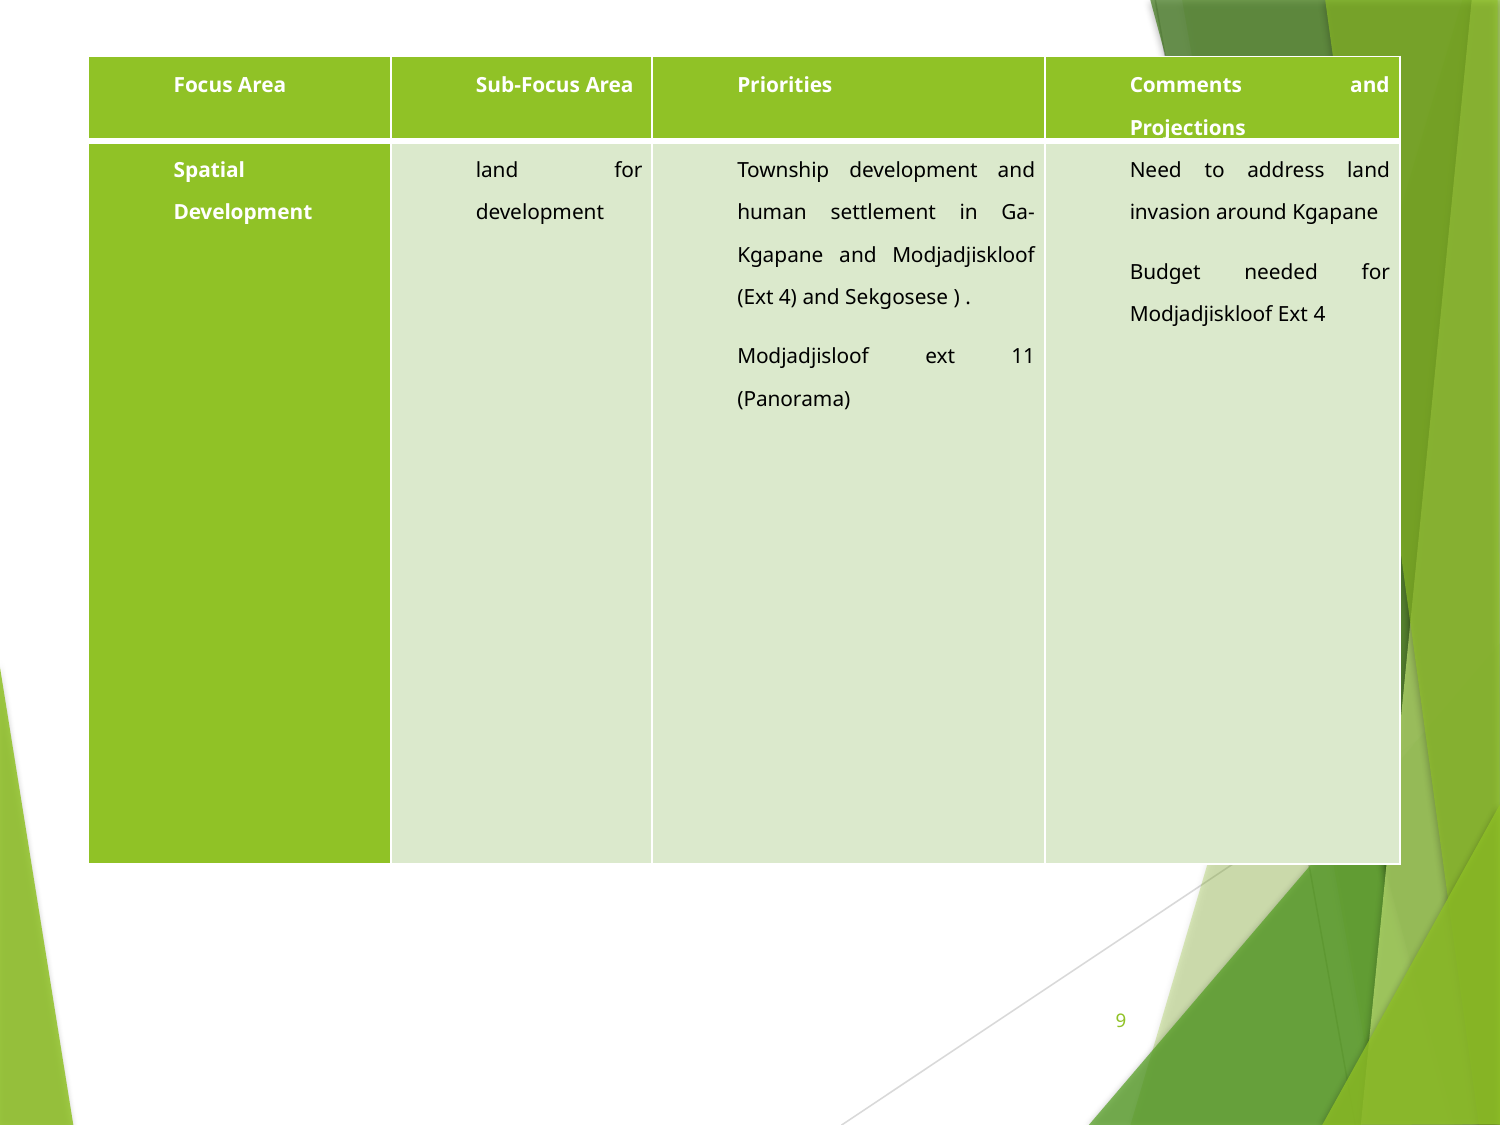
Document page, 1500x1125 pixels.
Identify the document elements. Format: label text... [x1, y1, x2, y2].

table_header Sub-Focus Area [392, 57, 651, 138]
table_cell Need to address land invasion around Kgapane Budget needed for Modjadjiskloof Ext 4 [1046, 144, 1399, 863]
table_header Priorities [653, 57, 1044, 138]
slide_number 9 [1057, 991, 1142, 1051]
table_cell Township development and human settlement in Ga-Kgapane and Modjadjiskloof (Ext 4) and Sekgosese ) . Modjadjisloof ext 11 (Panorama) [653, 144, 1044, 863]
table_header Comments and Projections [1046, 57, 1399, 138]
table_cell Spatial Development [89, 144, 390, 863]
table_header Focus Area [89, 57, 390, 138]
table_cell land for development [392, 144, 651, 863]
